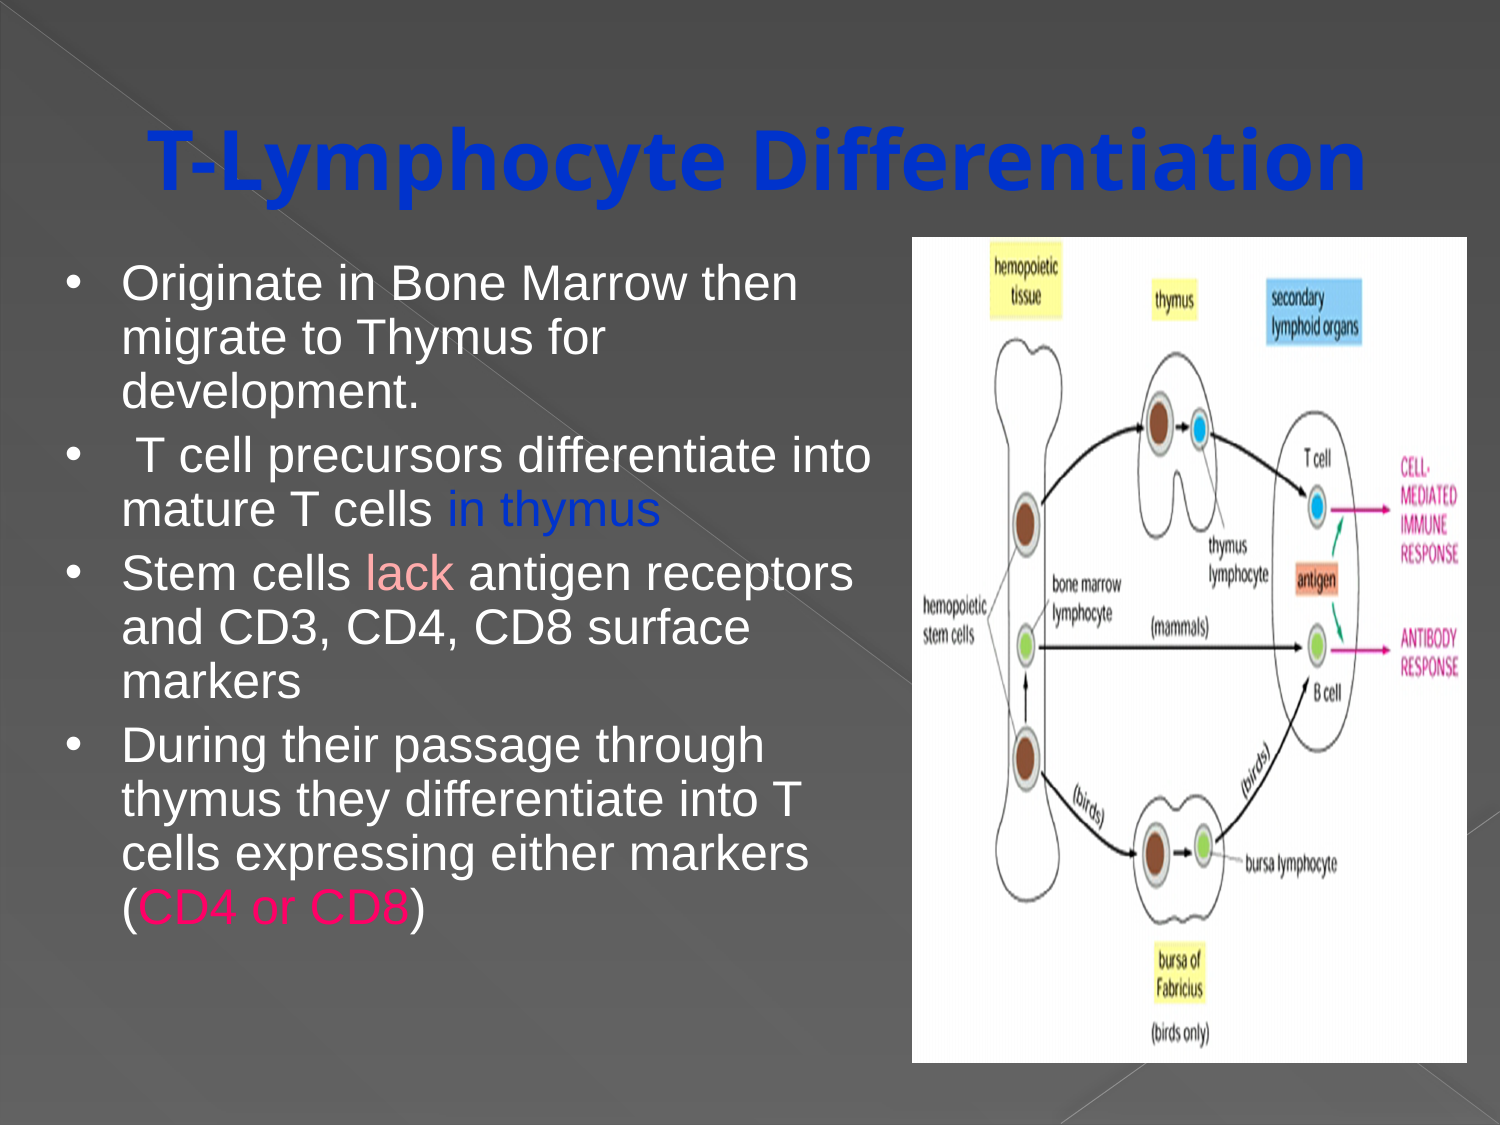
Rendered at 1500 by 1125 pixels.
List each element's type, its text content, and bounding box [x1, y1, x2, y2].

text_box T-Lymphocyte Differentiation [50, 99, 1467, 250]
picture [912, 237, 1468, 1063]
text_box Originate in Bone Marrow then migrate to Thymus for development. T cell precursors differentiate into mature T cells in thymus Stem cells lack antigen receptors and CD3, CD4, CD8 surface markers During their passage through thymus they differentiate into T cells expressing either markers (CD4 or CD8) [49, 249, 888, 1088]
